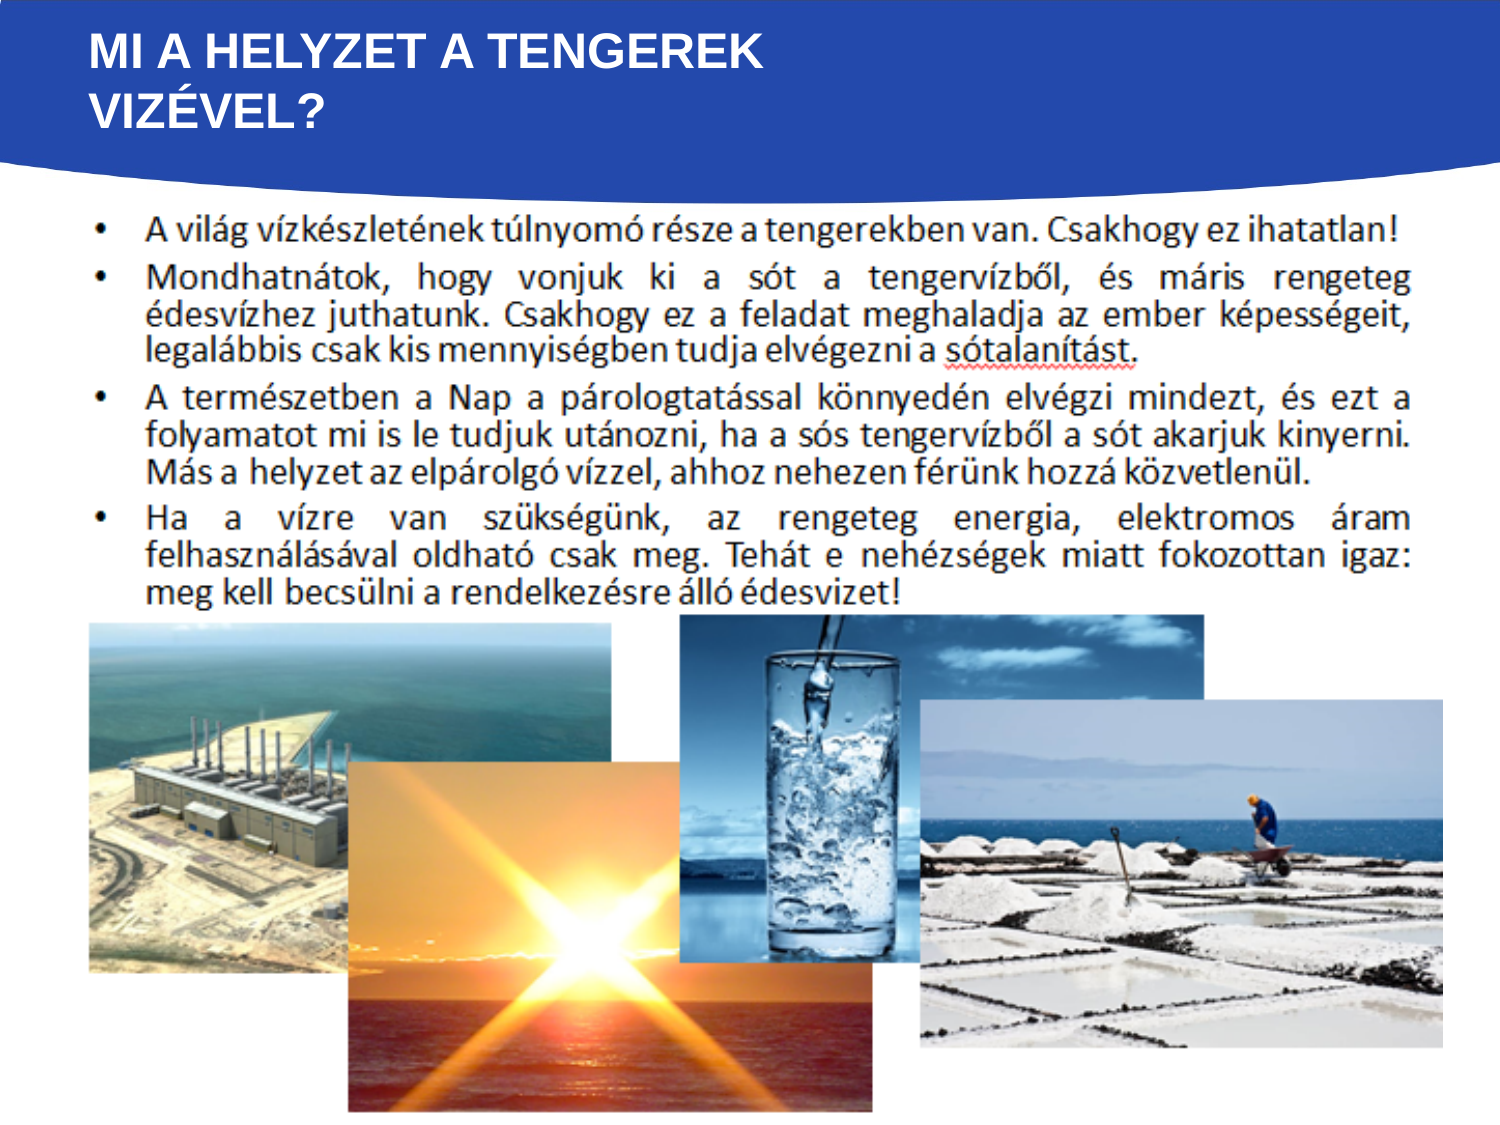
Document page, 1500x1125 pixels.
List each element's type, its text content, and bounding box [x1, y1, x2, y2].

title mi a helyzet a tengerek vizével? [73, 7, 798, 149]
picture [0, 0, 1500, 1125]
